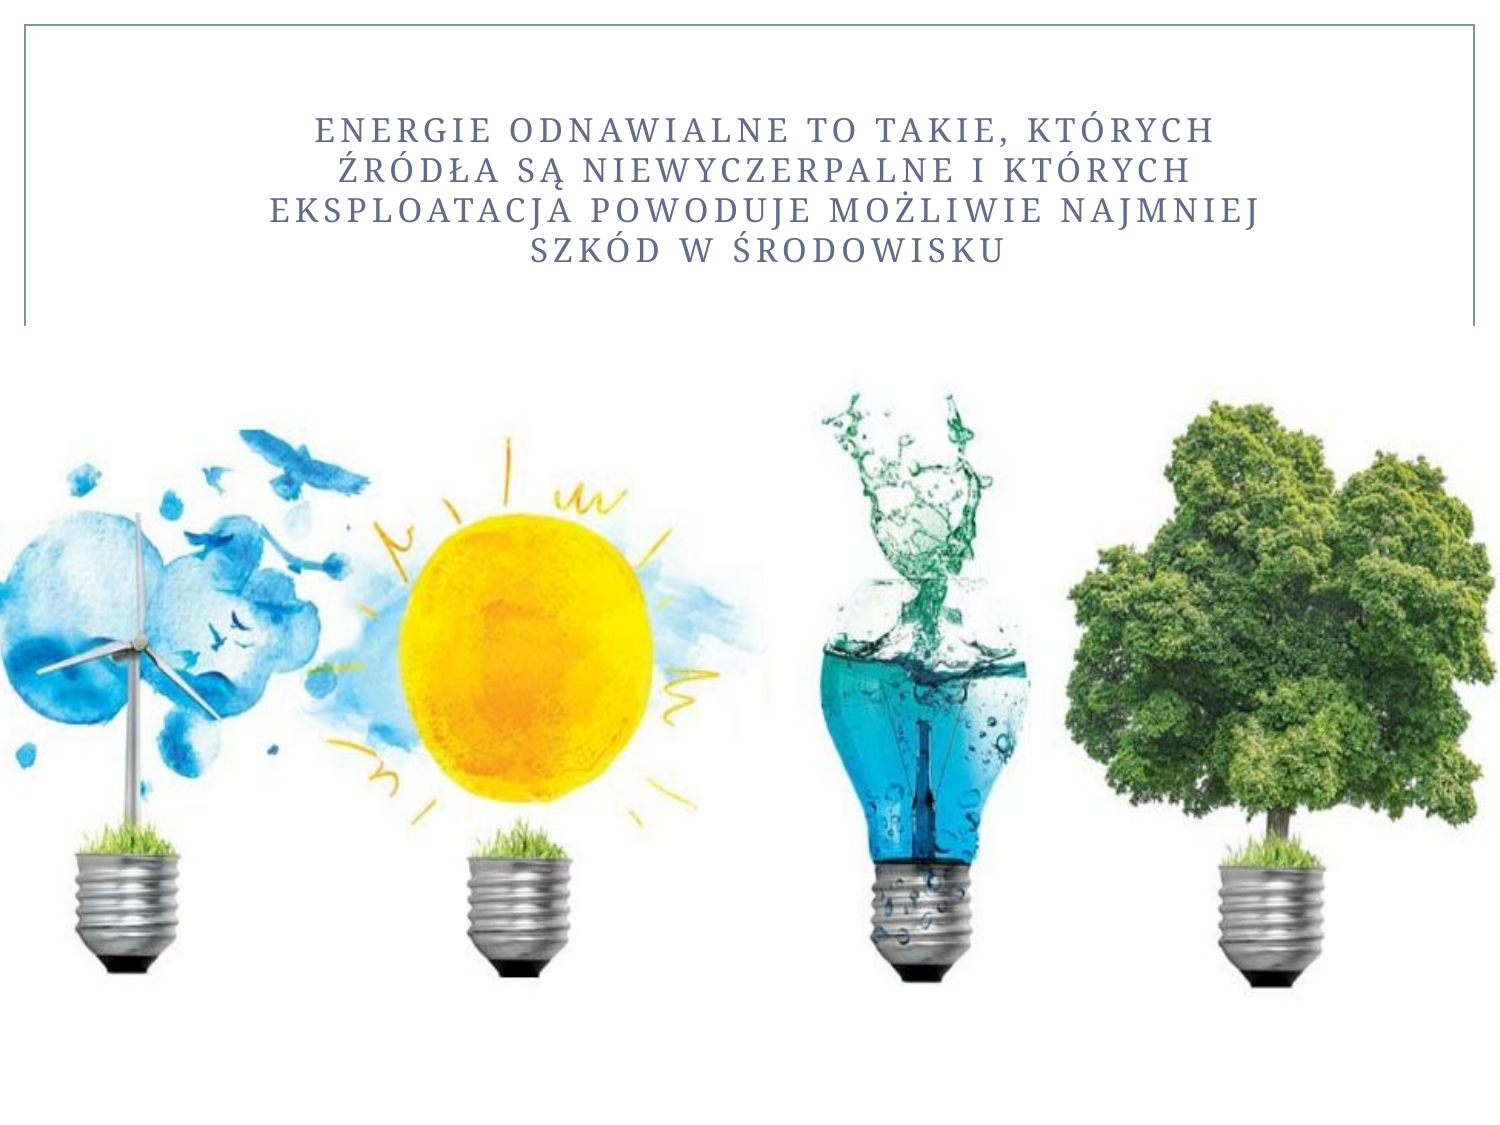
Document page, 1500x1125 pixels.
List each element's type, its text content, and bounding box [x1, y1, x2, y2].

subtitle Energie odnawialne to takie, których źródła są niewyczerpalne i których eksploatacja powoduje możliwie najmniej szkód w środowisku [242, 101, 1293, 323]
picture [0, 326, 1500, 1125]
